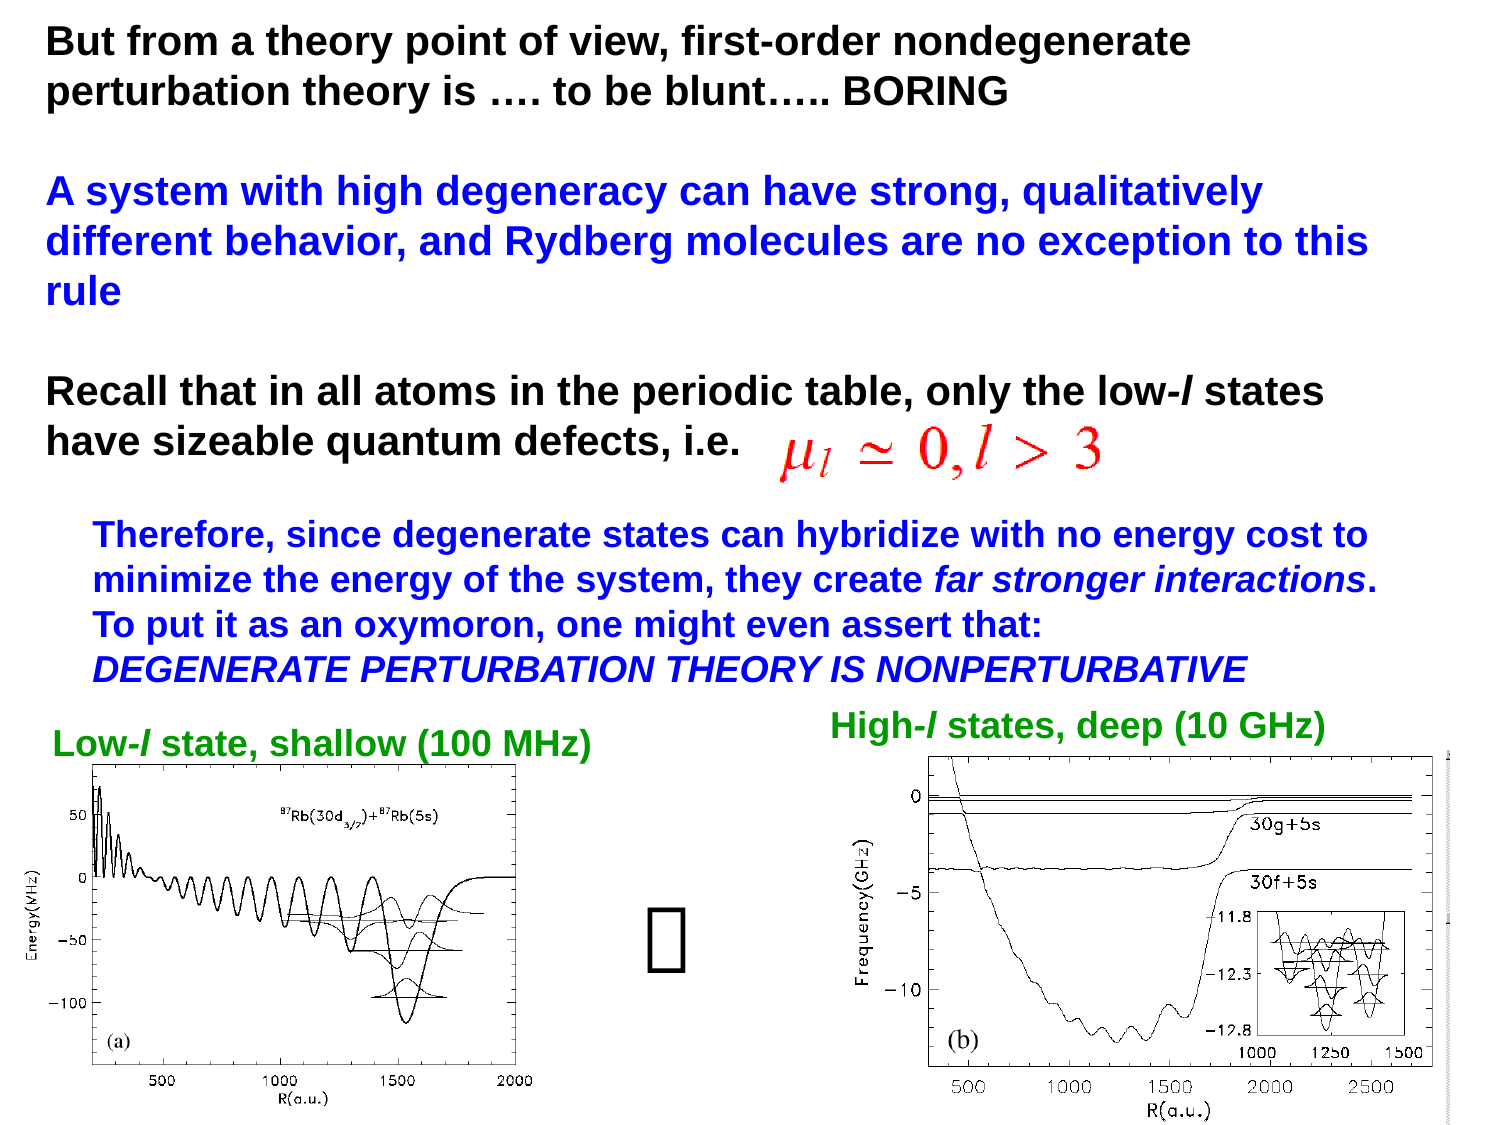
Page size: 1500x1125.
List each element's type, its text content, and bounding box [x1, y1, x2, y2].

text_box Therefore, since degenerate states can hybridize with no energy cost to minimize the energy of the system, they create far stronger interactions. To put it as an oxymoron, one might even assert that: DEGENERATE PERTURBATION THEORY IS NONPERTURBATIVE [77, 502, 1414, 698]
text_box High-l states, deep (10 GHz) [815, 693, 1403, 754]
picture [849, 750, 1451, 1125]
picture [12, 754, 538, 1107]
text_box But from a theory point of view, first-order nondegenerate perturbation theory is …. to be blunt….. BORING A system with high degeneracy can have strong, qualitatively different behavior, and Rydberg molecules are no exception to this rule Recall that in all atoms in the periodic table, only the low-l states have sizeable quantum defects, i.e. [30, 6, 1403, 472]
picture [774, 420, 1108, 491]
text_box  [624, 874, 775, 1000]
text_box Low-l state, shallow (100 MHz) [37, 711, 625, 772]
